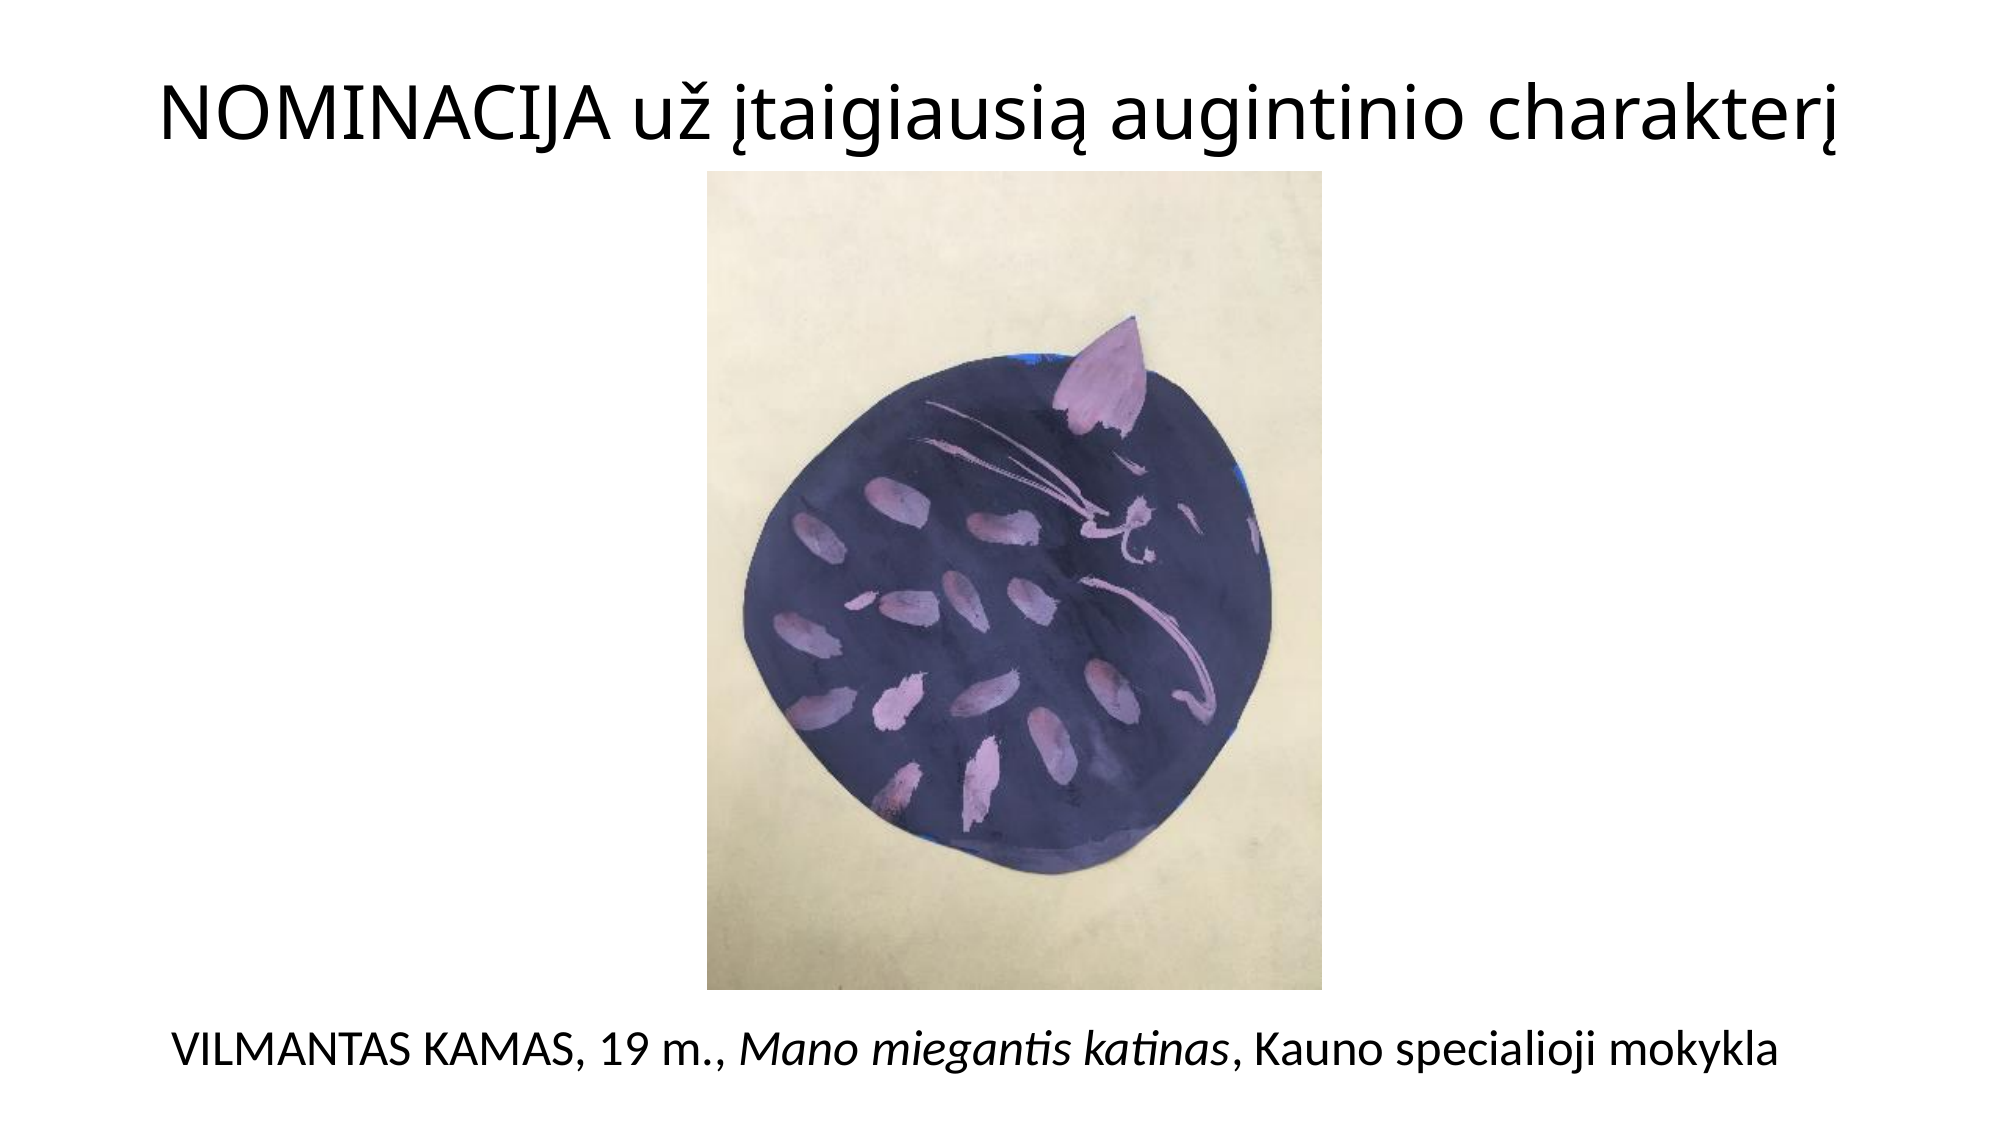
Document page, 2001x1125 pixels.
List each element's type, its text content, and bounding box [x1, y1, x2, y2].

title NOMINACIJA už įtaigiausią augintinio charakterį [137, 59, 1863, 172]
list VILMANTAS KAMAS, 19 m., Mano miegantis katinas, Kauno specialioji mokykla [41, 1013, 1911, 1125]
picture [707, 171, 1322, 990]
